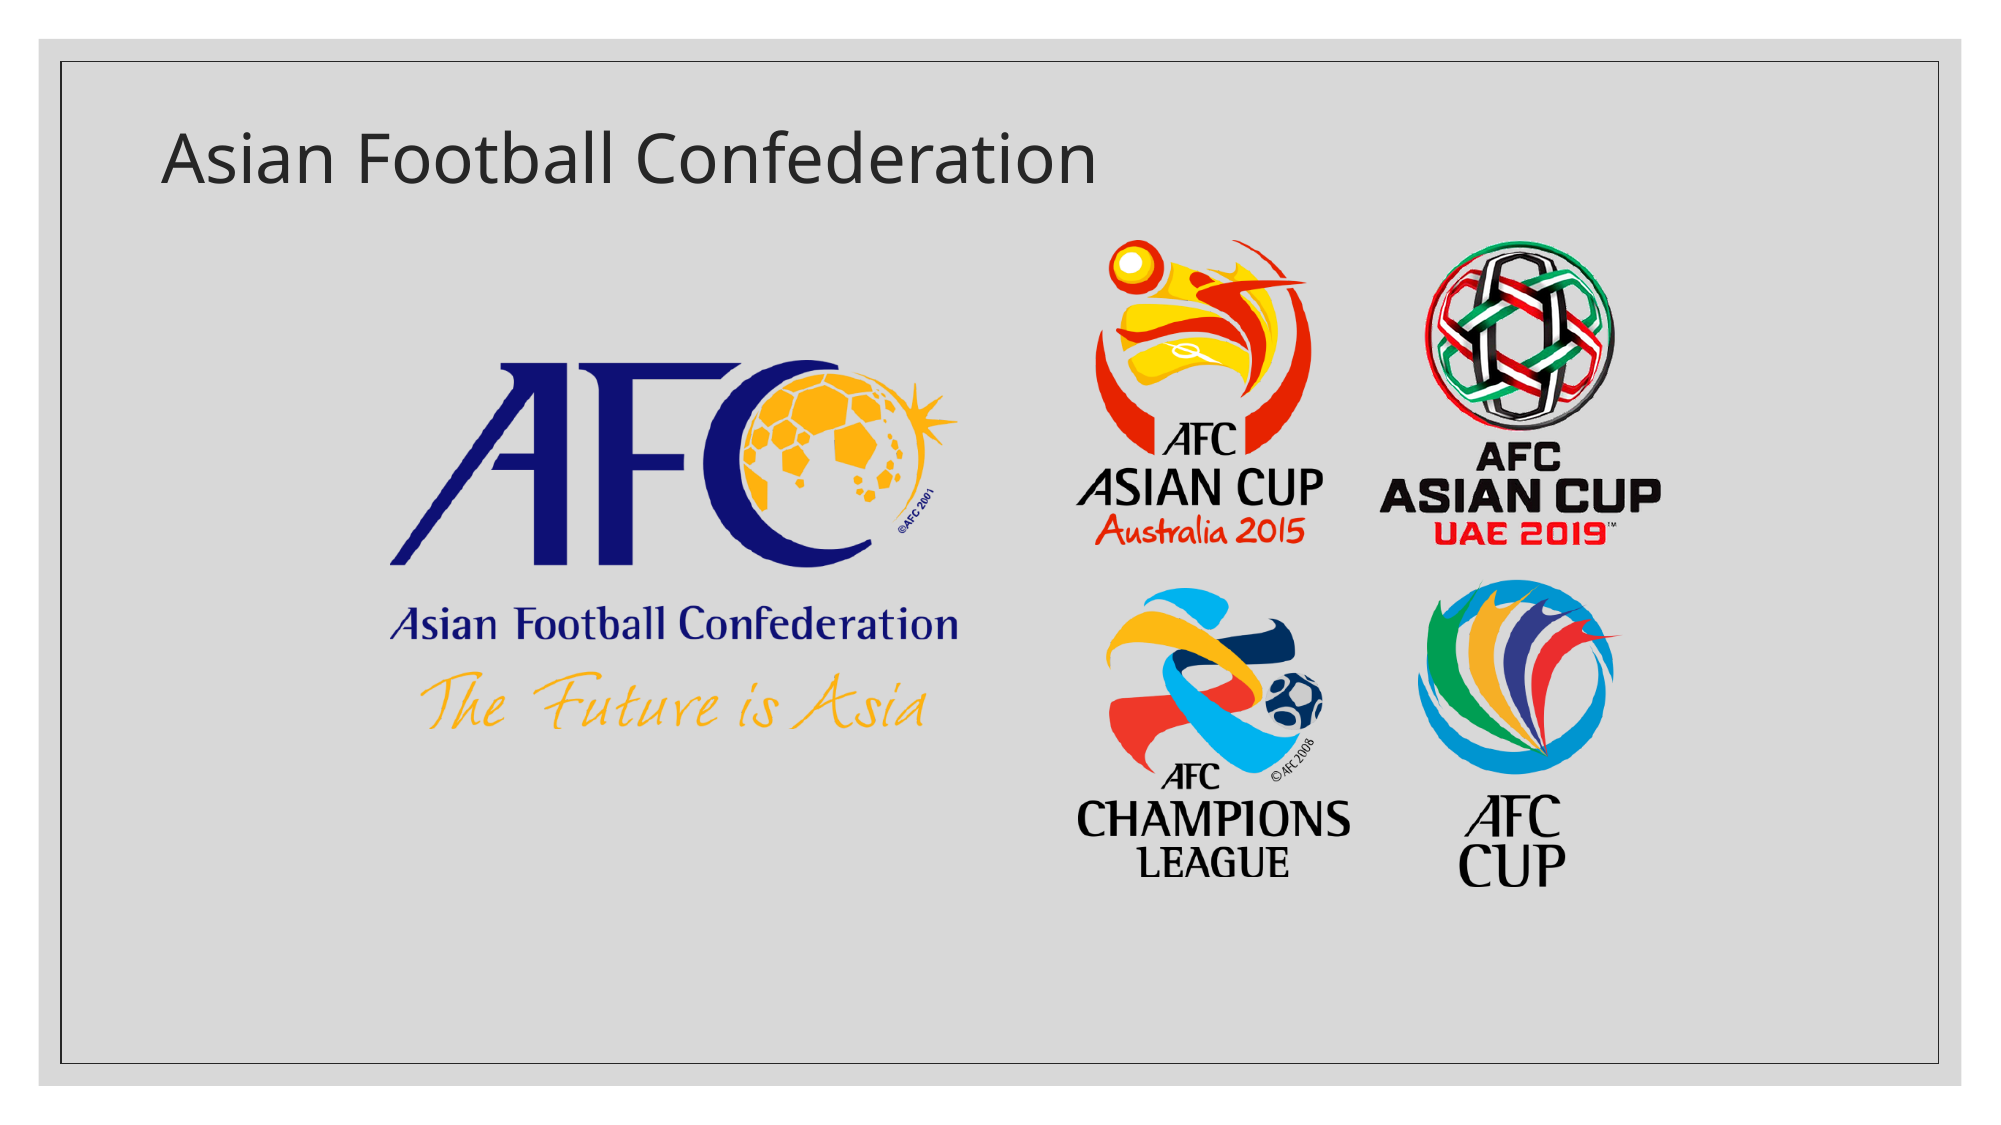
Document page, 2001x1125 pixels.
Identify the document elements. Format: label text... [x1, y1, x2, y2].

picture [390, 360, 958, 730]
picture [1417, 579, 1623, 887]
picture [1379, 240, 1661, 545]
title Asian Football Confederation [146, 115, 1380, 206]
picture [1075, 240, 1323, 545]
picture [1078, 588, 1350, 877]
